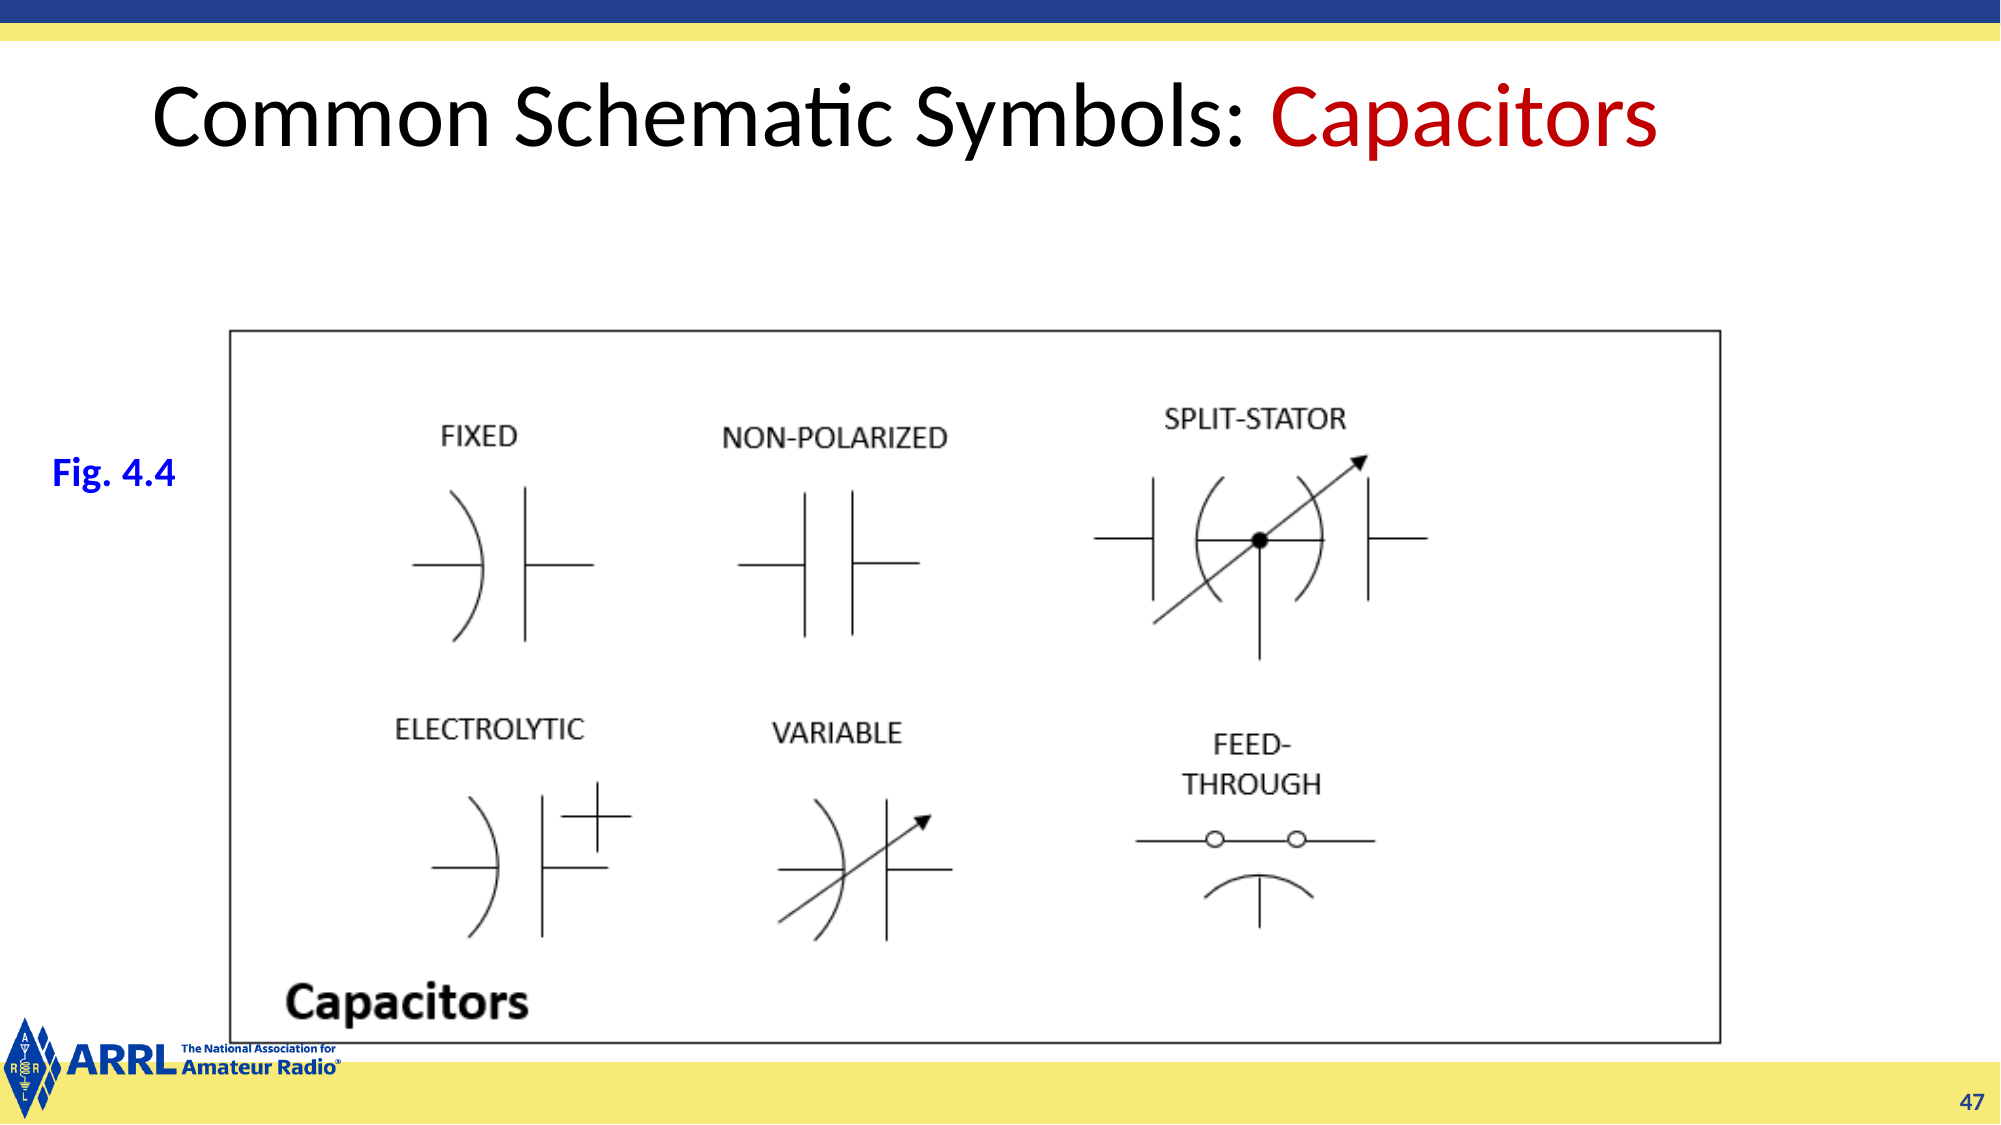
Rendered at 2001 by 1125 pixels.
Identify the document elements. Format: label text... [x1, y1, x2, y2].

text_box Fig. 4.4 [37, 437, 213, 503]
title Common Schematic Symbols: Capacitors [137, 59, 1863, 278]
picture [1, 319, 1735, 1121]
